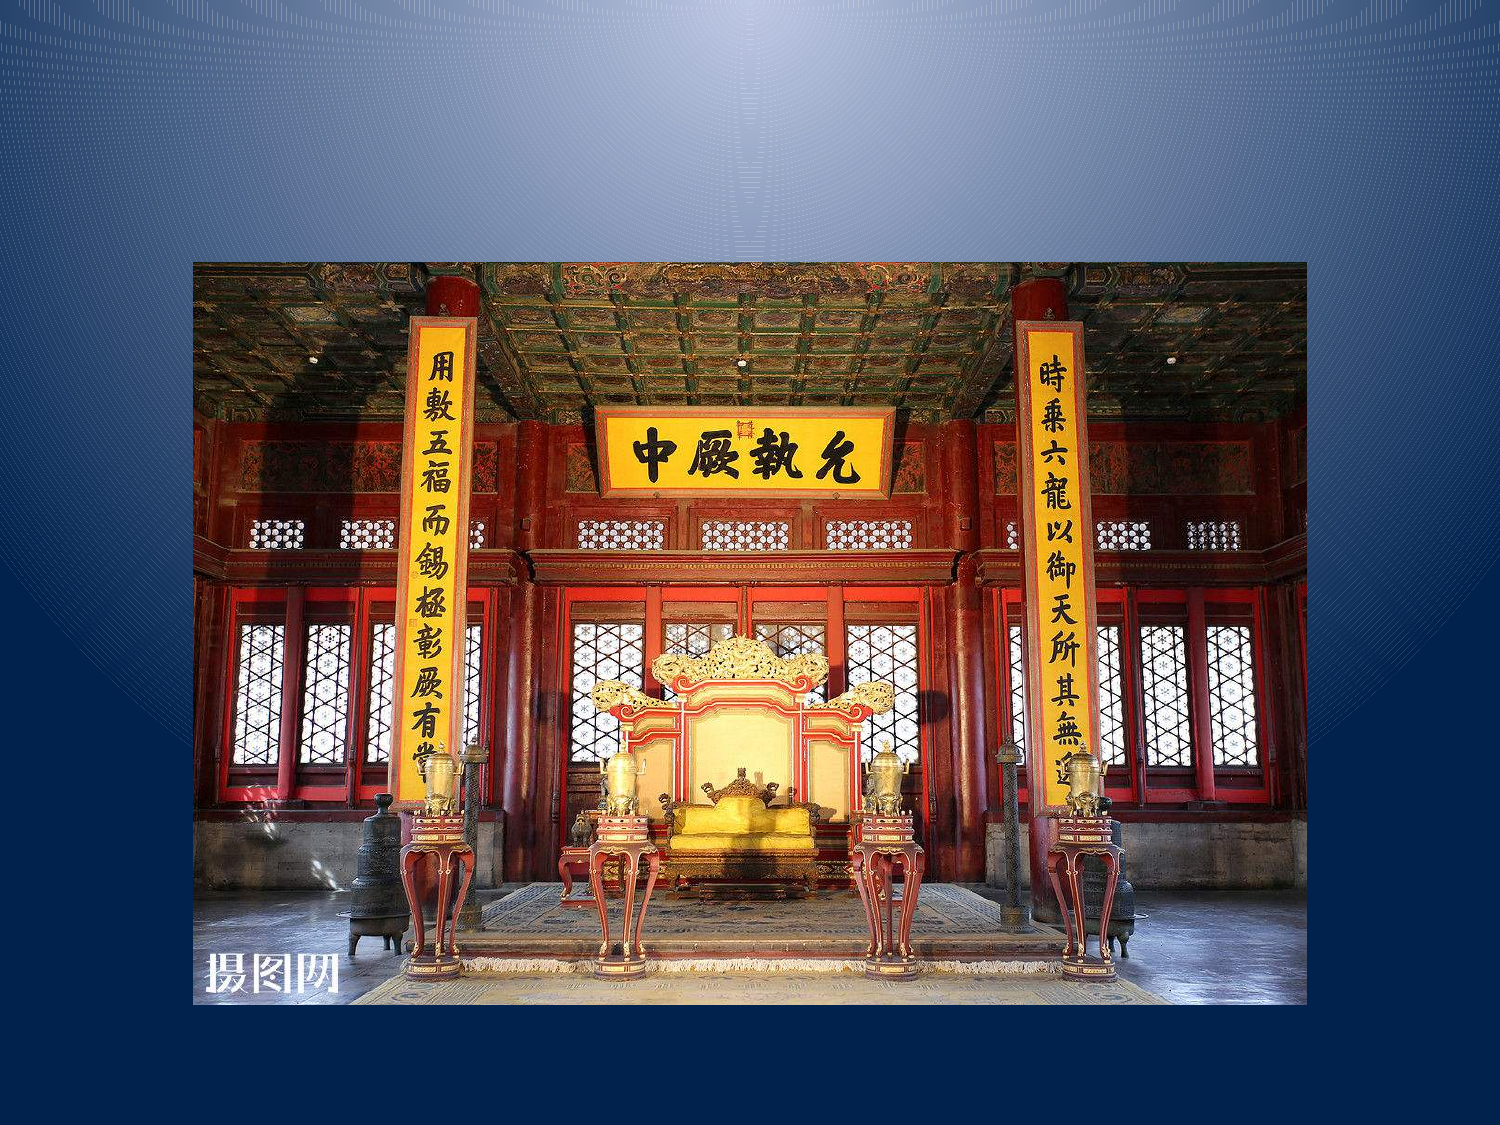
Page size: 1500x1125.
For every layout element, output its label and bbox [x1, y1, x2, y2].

list [192, 262, 1307, 1006]
